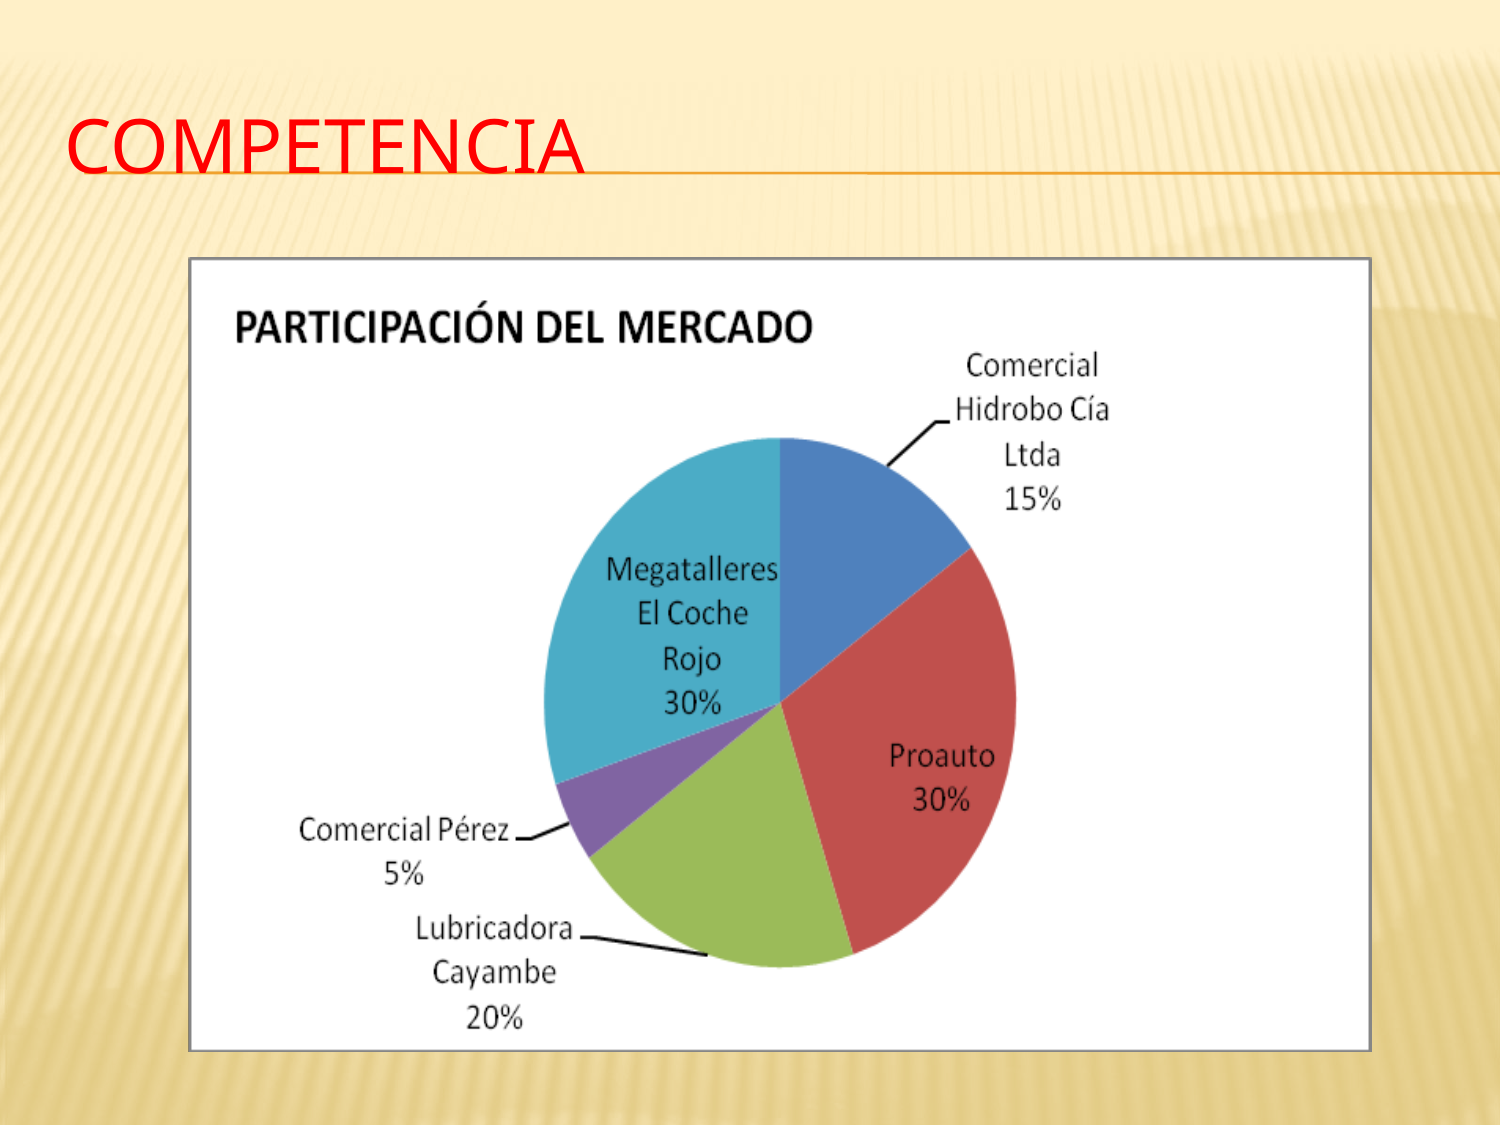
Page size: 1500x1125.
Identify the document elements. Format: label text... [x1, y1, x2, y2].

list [187, 257, 1372, 1052]
title competencia [50, 75, 1475, 213]
